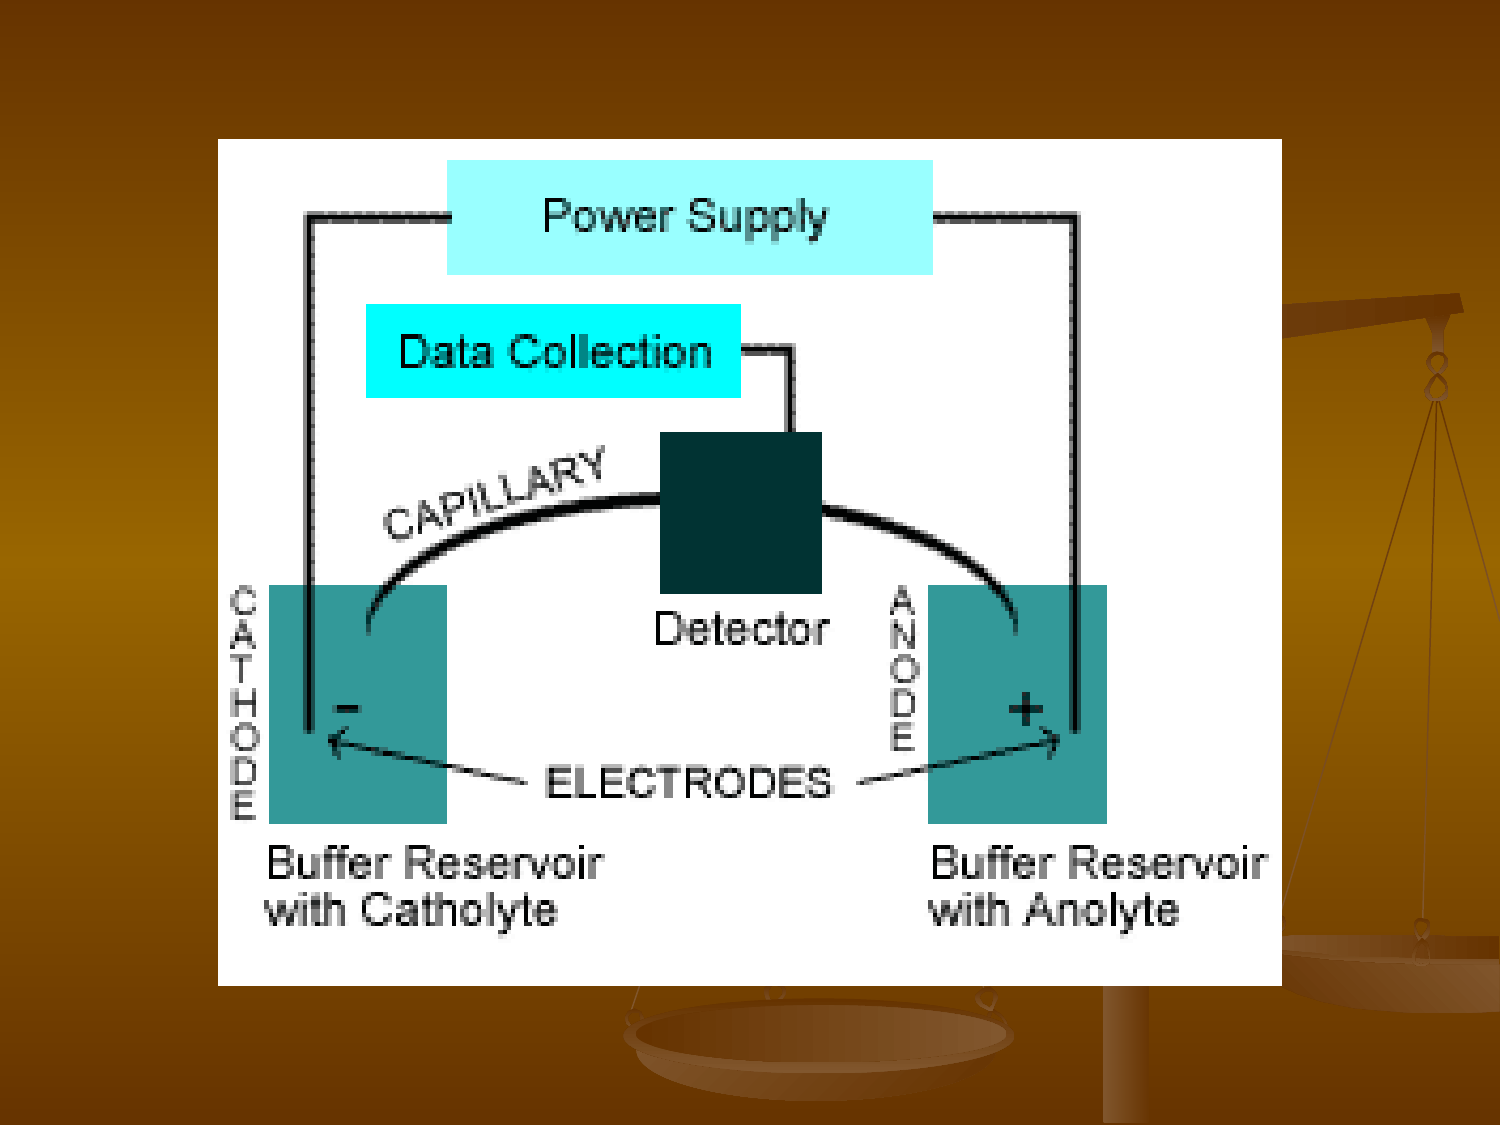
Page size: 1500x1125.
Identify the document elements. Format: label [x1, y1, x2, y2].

picture [218, 139, 1282, 986]
